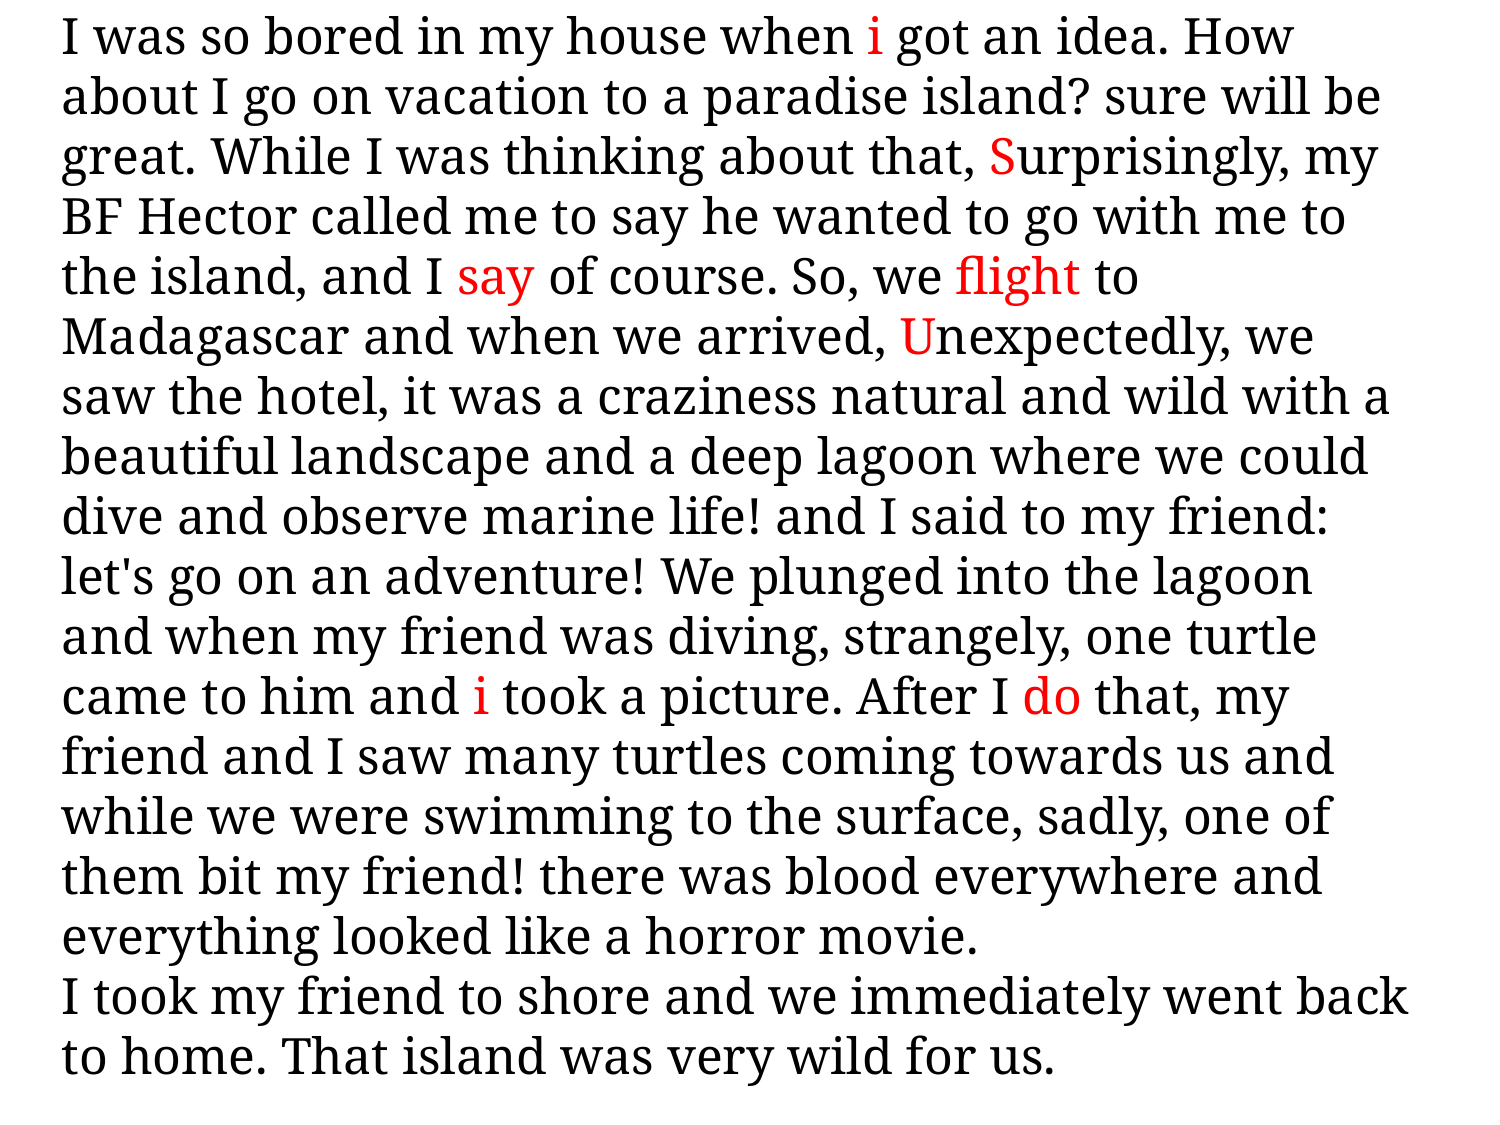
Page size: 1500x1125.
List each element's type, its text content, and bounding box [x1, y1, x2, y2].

title I was so bored in my house when i got an idea. How about I go on vacation to a paradise island? sure will be great. While I was thinking about that, Surprisingly, my BF Hector called me to say he wanted to go with me to the island, and I say of course. So, we flight to Madagascar and when we arrived, Unexpectedly, we saw the hotel, it was a craziness natural and wild with a beautiful landscape and a deep lagoon where we could dive and observe marine life! and I said to my friend: let's go on an adventure! We plunged into the lagoon and when my friend was diving, strangely, one turtle came to him and i took a picture. After I do that, my friend and I saw many turtles coming towards us and while we were swimming to the surface, sadly, one of them bit my friend! there was blood everywhere and everything looked like a horror movie. I took my friend to shore and we immediately went back to home. That island was very wild for us. [46, 70, 1432, 1079]
